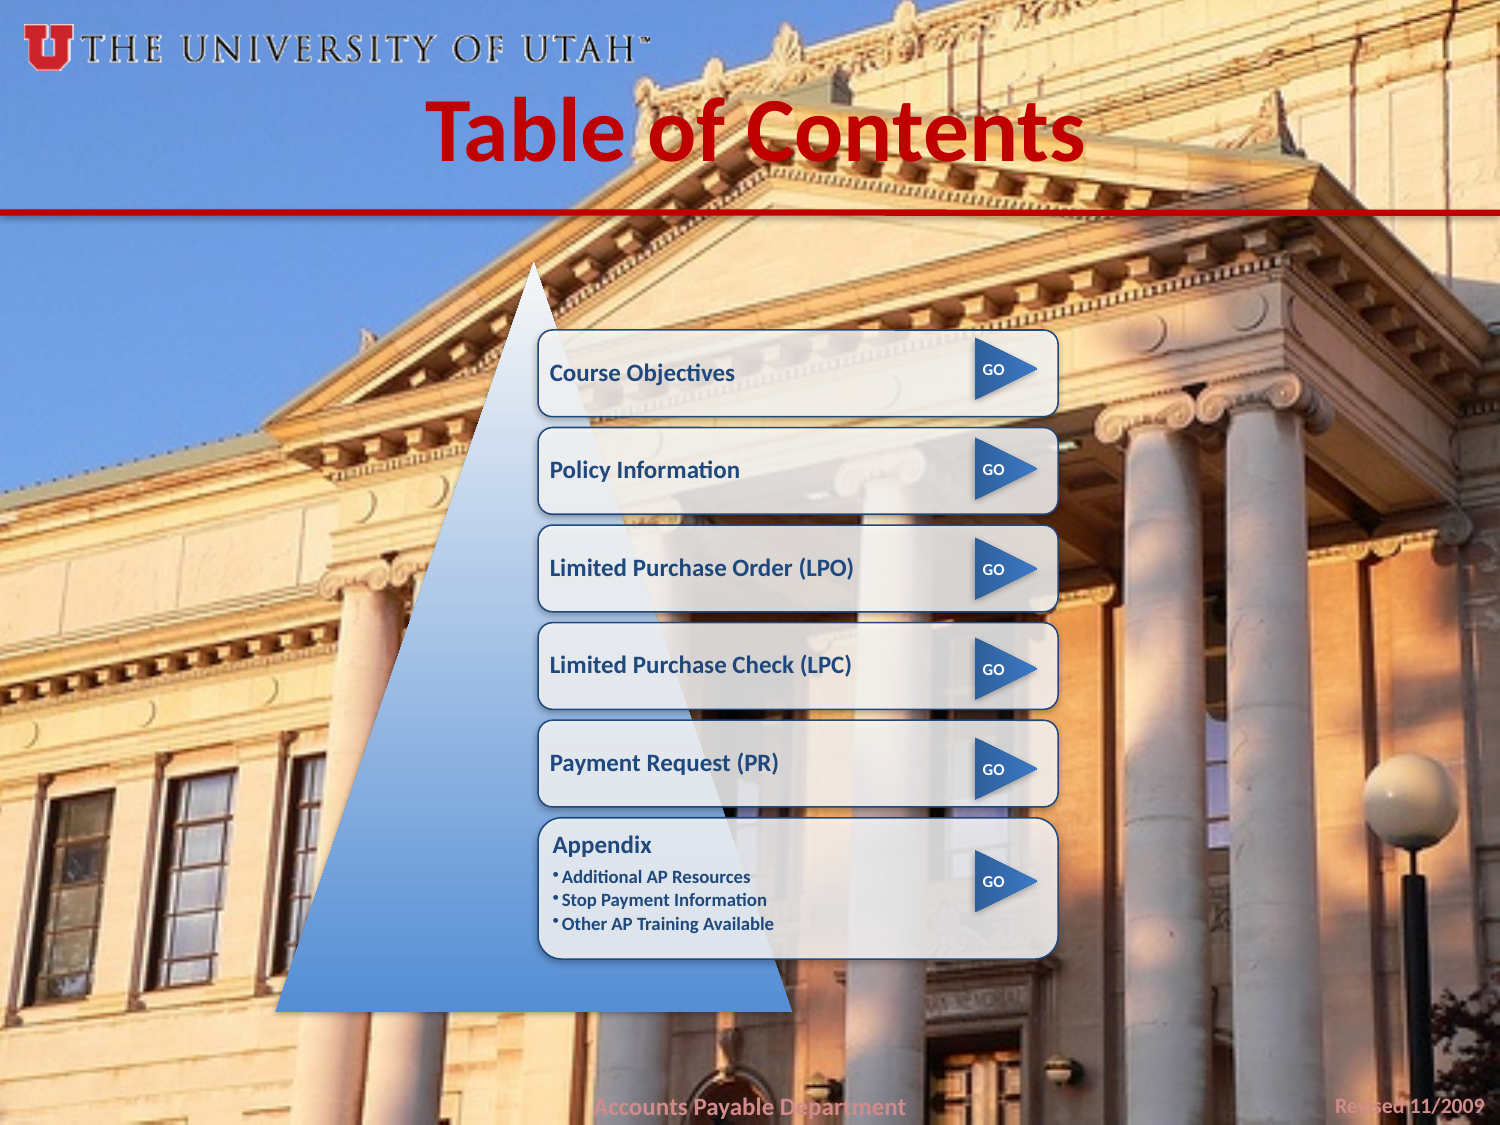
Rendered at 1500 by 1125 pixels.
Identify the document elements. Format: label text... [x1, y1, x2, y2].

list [137, 249, 1201, 1051]
slide_number Revised 11/2009 [1149, 1084, 1500, 1125]
picture [0, 216, 1500, 1125]
title Table of Contents [50, 62, 1463, 188]
footer Accounts Payable Department [512, 1084, 988, 1125]
picture [0, 0, 1500, 209]
